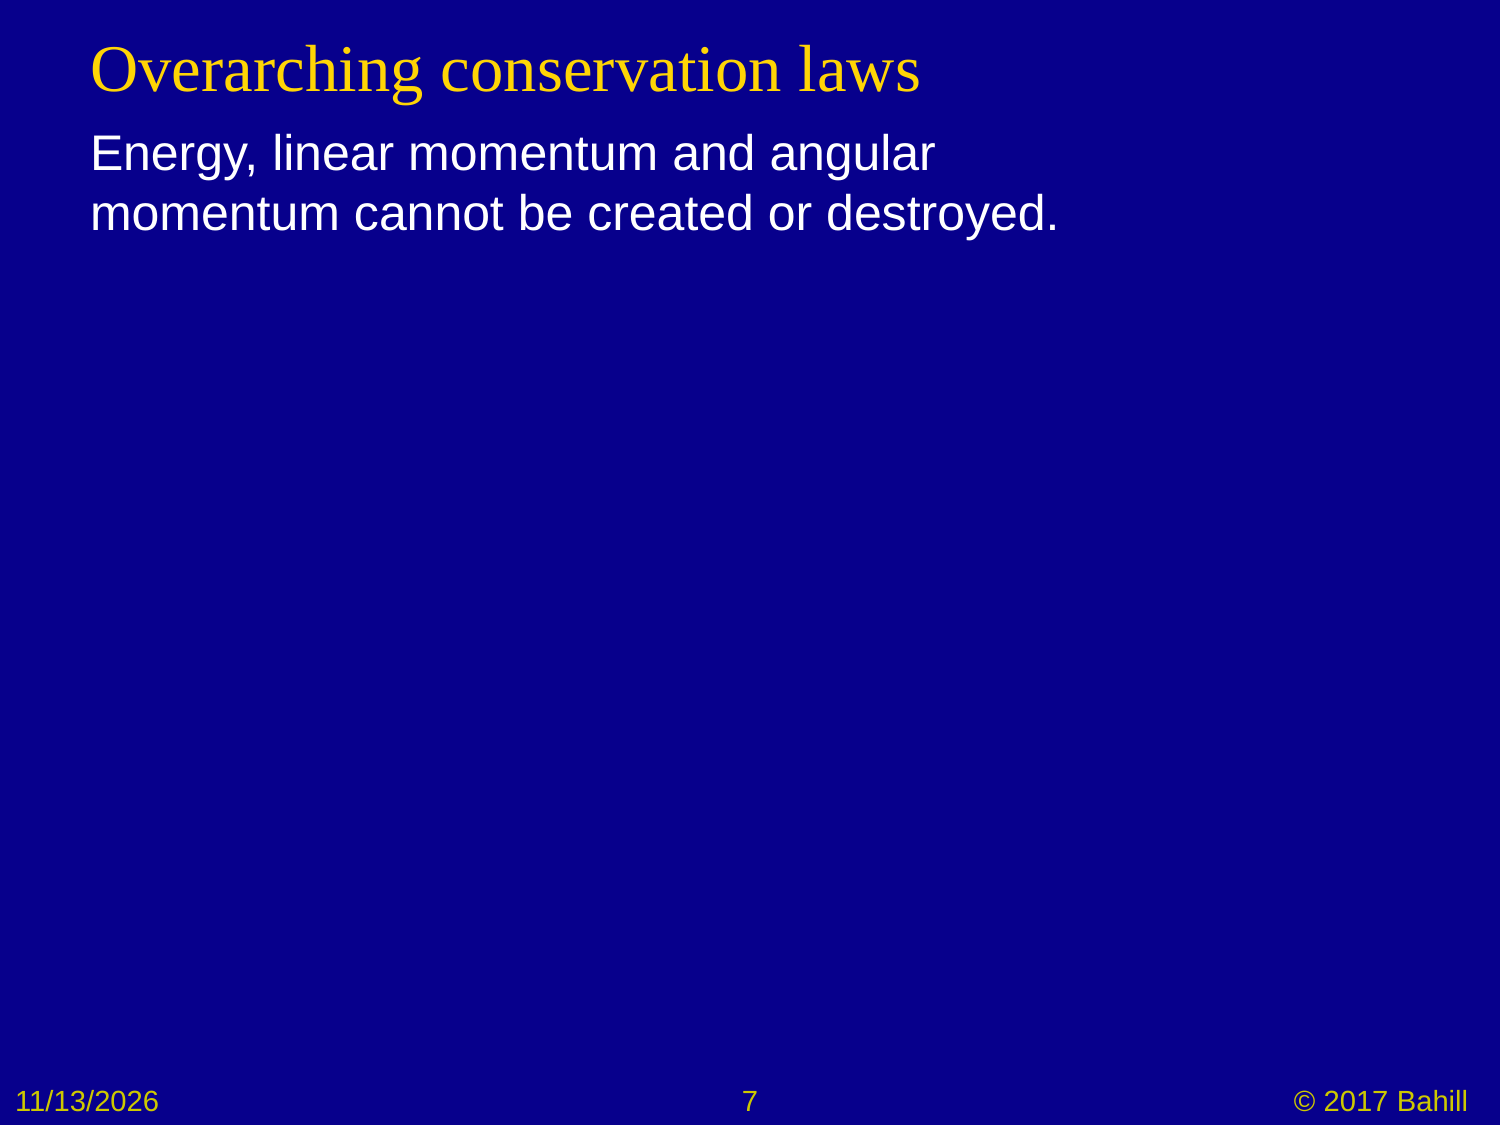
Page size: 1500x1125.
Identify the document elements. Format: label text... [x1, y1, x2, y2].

title Overarching conservation laws [74, 12, 1426, 113]
slide_number 7 [687, 1074, 813, 1125]
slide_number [0, 1074, 201, 1125]
list Energy, linear momentum and angular momentum cannot be created or destroyed. [74, 112, 1126, 1076]
footer © 2017 Bahill [1262, 1074, 1500, 1125]
